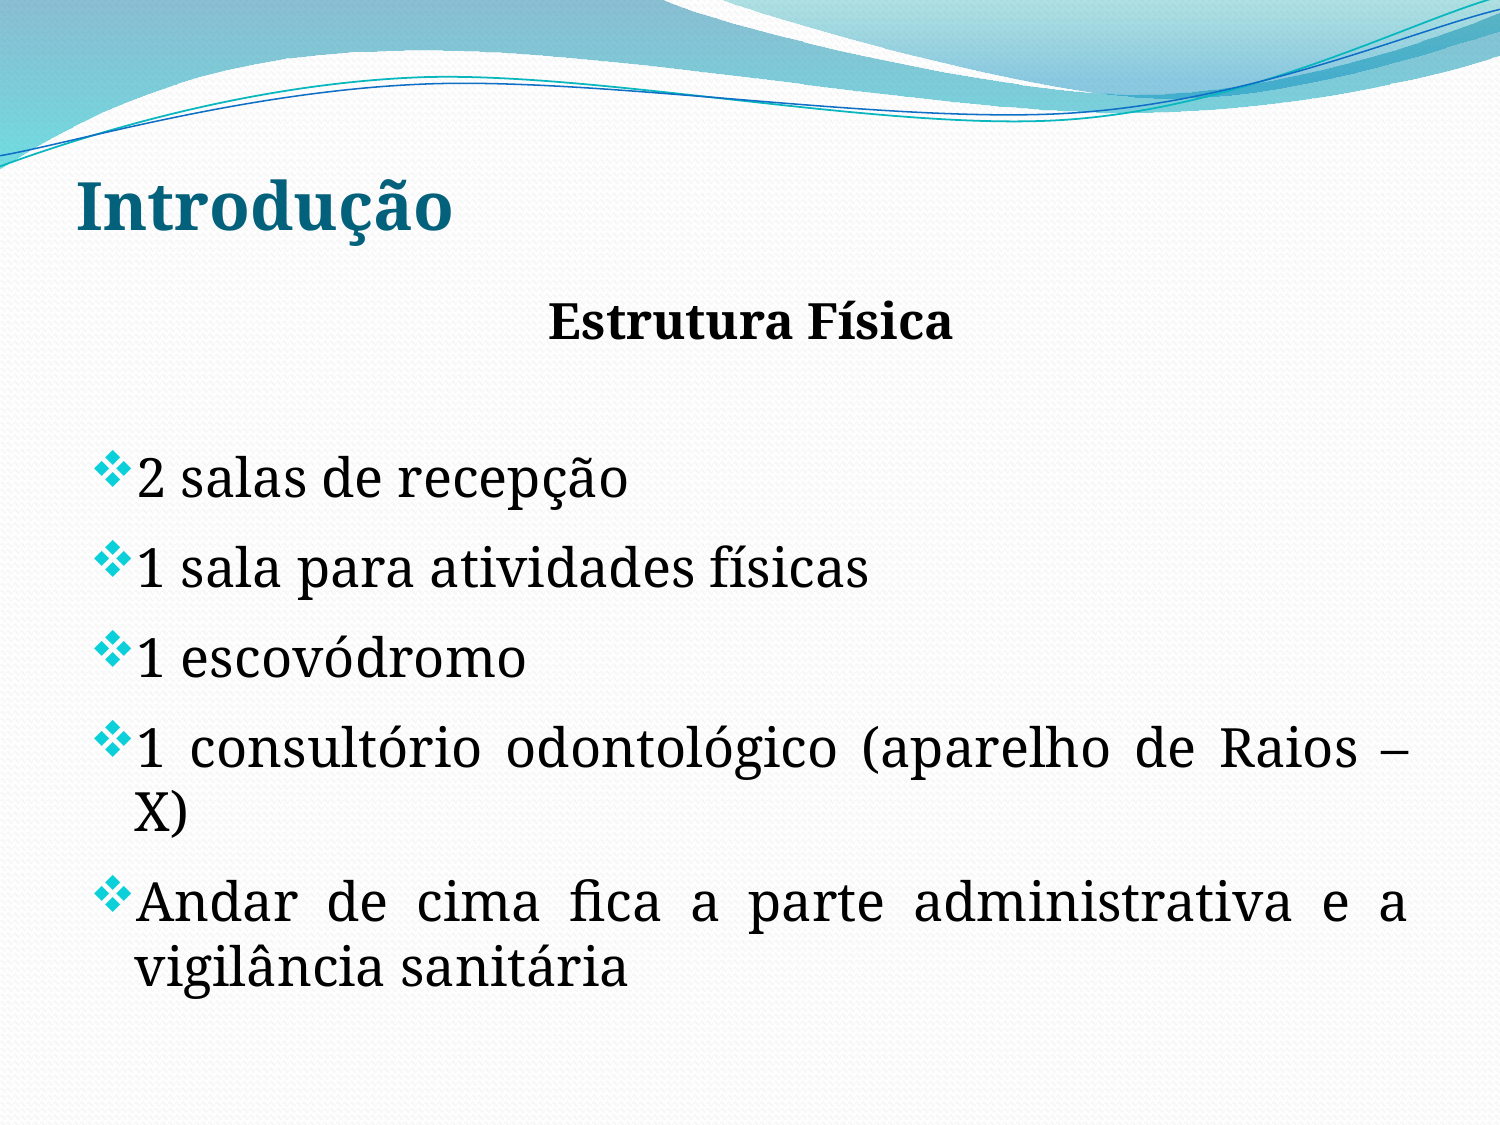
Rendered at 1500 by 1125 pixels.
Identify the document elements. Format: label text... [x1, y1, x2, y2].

list 2 salas de recepção 1 sala para atividades físicas 1 escovódromo 1 consultório odontológico (aparelho de Raios – X) Andar de cima fica a parte administrativa e a vigilância sanitária [75, 435, 1425, 965]
text_box Estrutura Física [76, 162, 1427, 350]
text_box Introdução [76, 56, 1427, 162]
